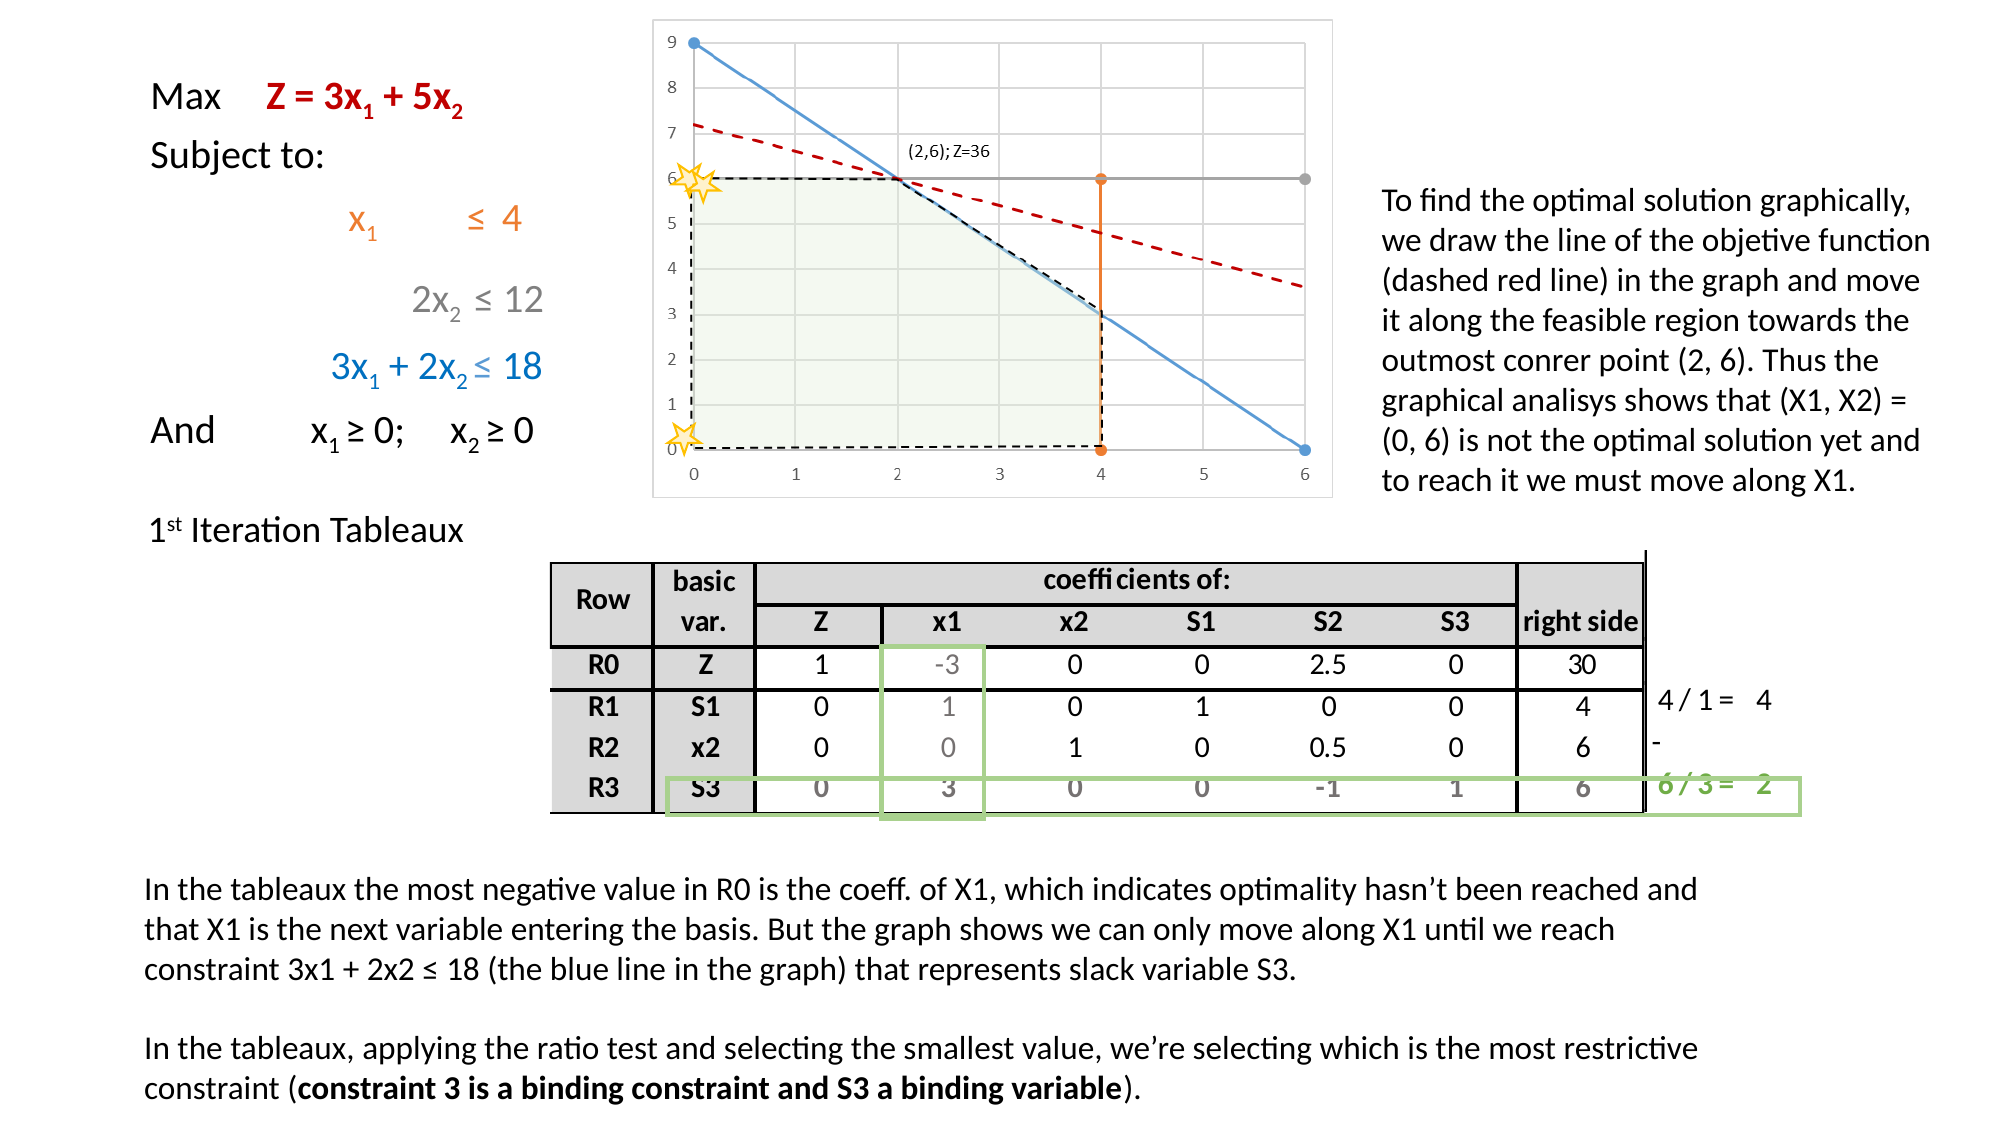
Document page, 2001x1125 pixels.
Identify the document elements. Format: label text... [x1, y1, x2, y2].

text_box In the tableaux the most negative value in R0 is the coeff. of X1, which indicates optimality hasn’t been reached and that X1 is the next variable entering the basis. But the graph shows we can only move along X1 until we reach constraint 3x1 + 2x2 ≤ 18 (the blue line in the graph) that represents slack variable S3. In the tableaux, applying the ratio test and selecting the smallest value, we’re selecting which is the most restrictive constraint (constraint 3 is a binding constraint and S3 a binding variable). [129, 859, 1724, 1114]
text_box 1st Iteration Tableaux [132, 497, 583, 558]
text_box To find the optimal solution graphically, we draw the line of the objetive function (dashed red line) in the graph and move it along the feasible region towards the outmost conrer point (2, 6). Thus the graphical analisys shows that (X1, X2) = (0, 6) is not the optimal solution yet and to reach it we must move along X1. [1366, 171, 1959, 526]
text_box [880, 816, 985, 820]
picture [652, 19, 1333, 498]
picture [549, 550, 1809, 816]
text_box Max Z = 3x1 + 5x2 Subject to: x1 ≤ 4 2x2 ≤ 12 3x1 + 2x2 ≤ 18 And x1 ≥ 0; x2 ≥ 0 [135, 29, 634, 466]
